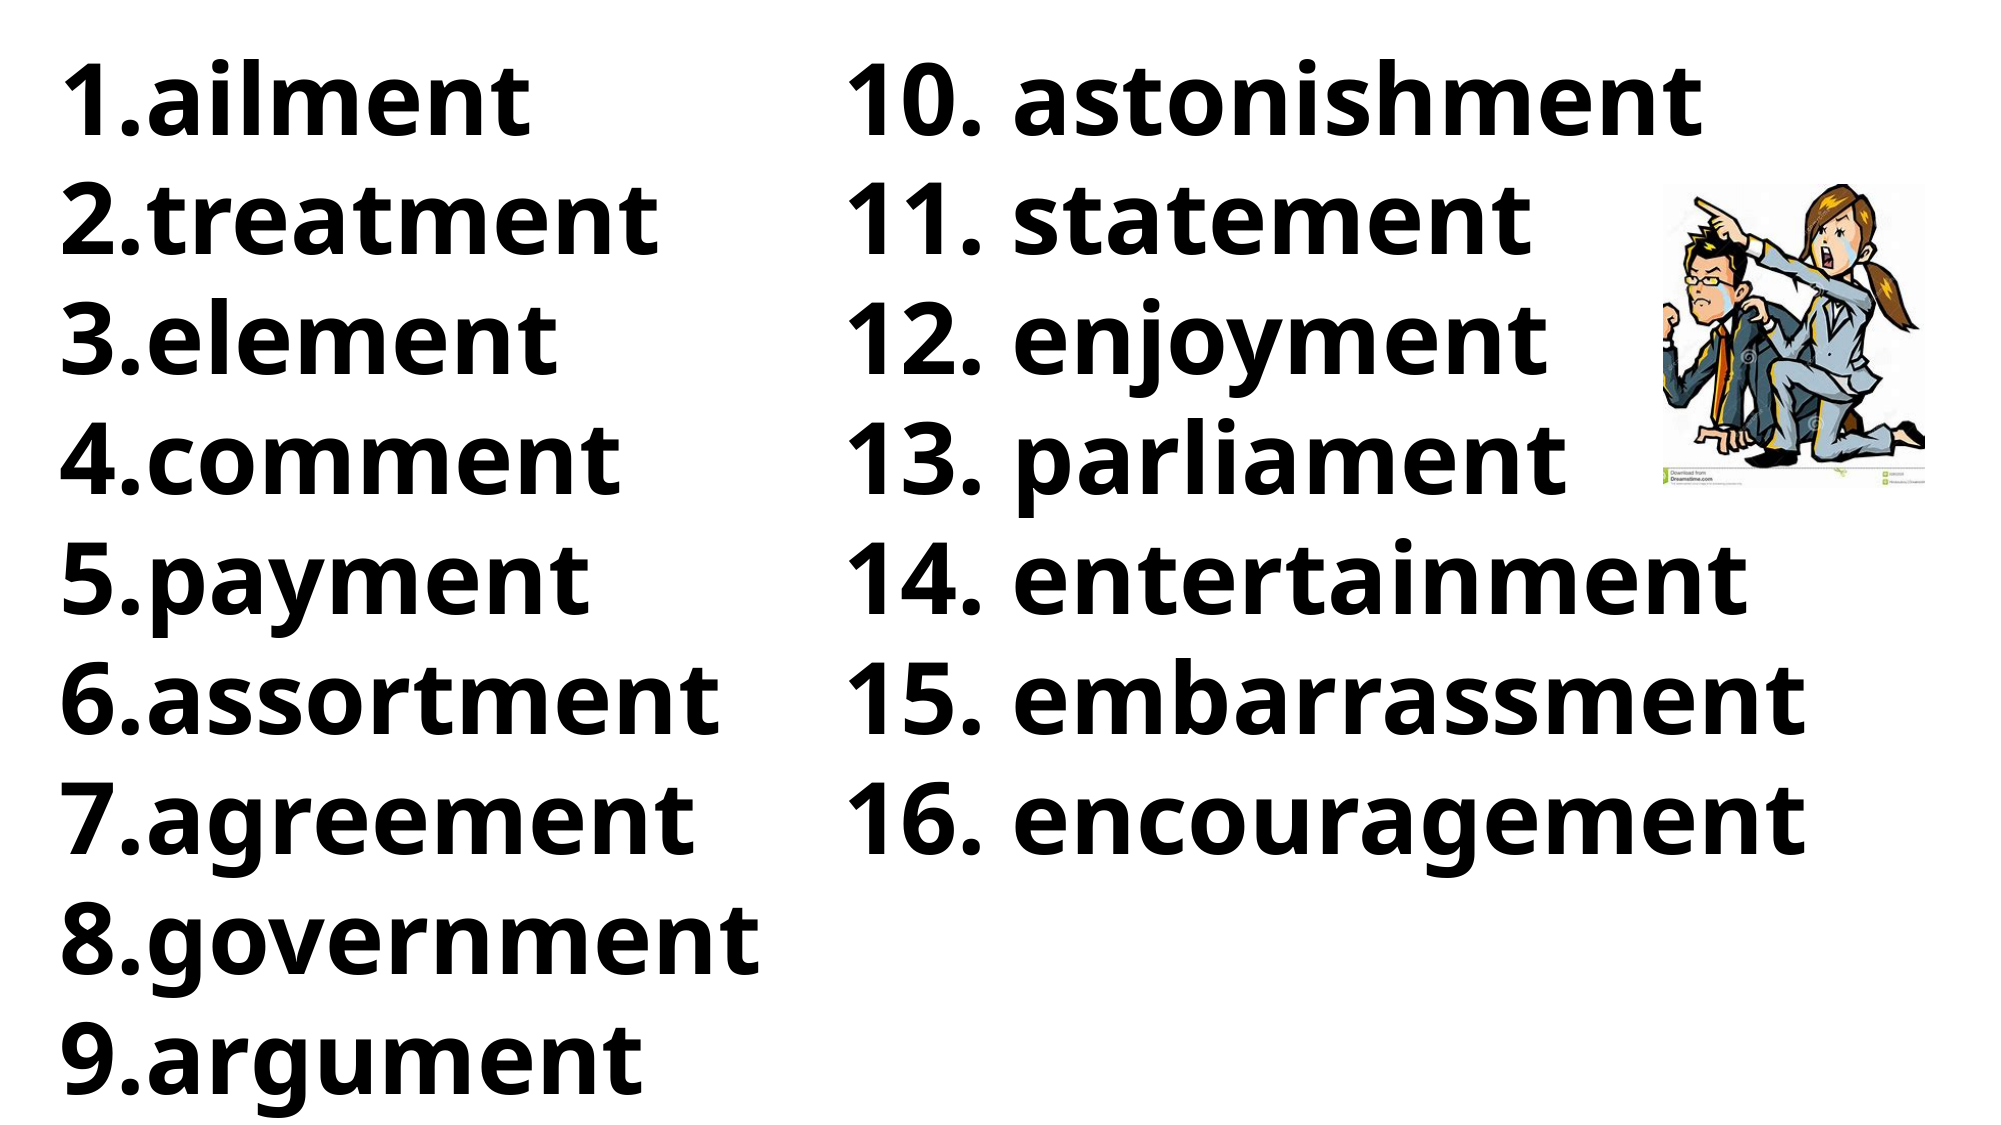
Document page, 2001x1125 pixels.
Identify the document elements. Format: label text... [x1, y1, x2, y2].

text_box ailment treatment element comment payment assortment agreement government argument [44, 27, 923, 1122]
picture [1663, 184, 1925, 488]
text_box 10. astonishment 11. statement 12. enjoyment 13. parliament 14. entertainment 15. embarrassment 16. encouragement [828, 27, 1956, 882]
